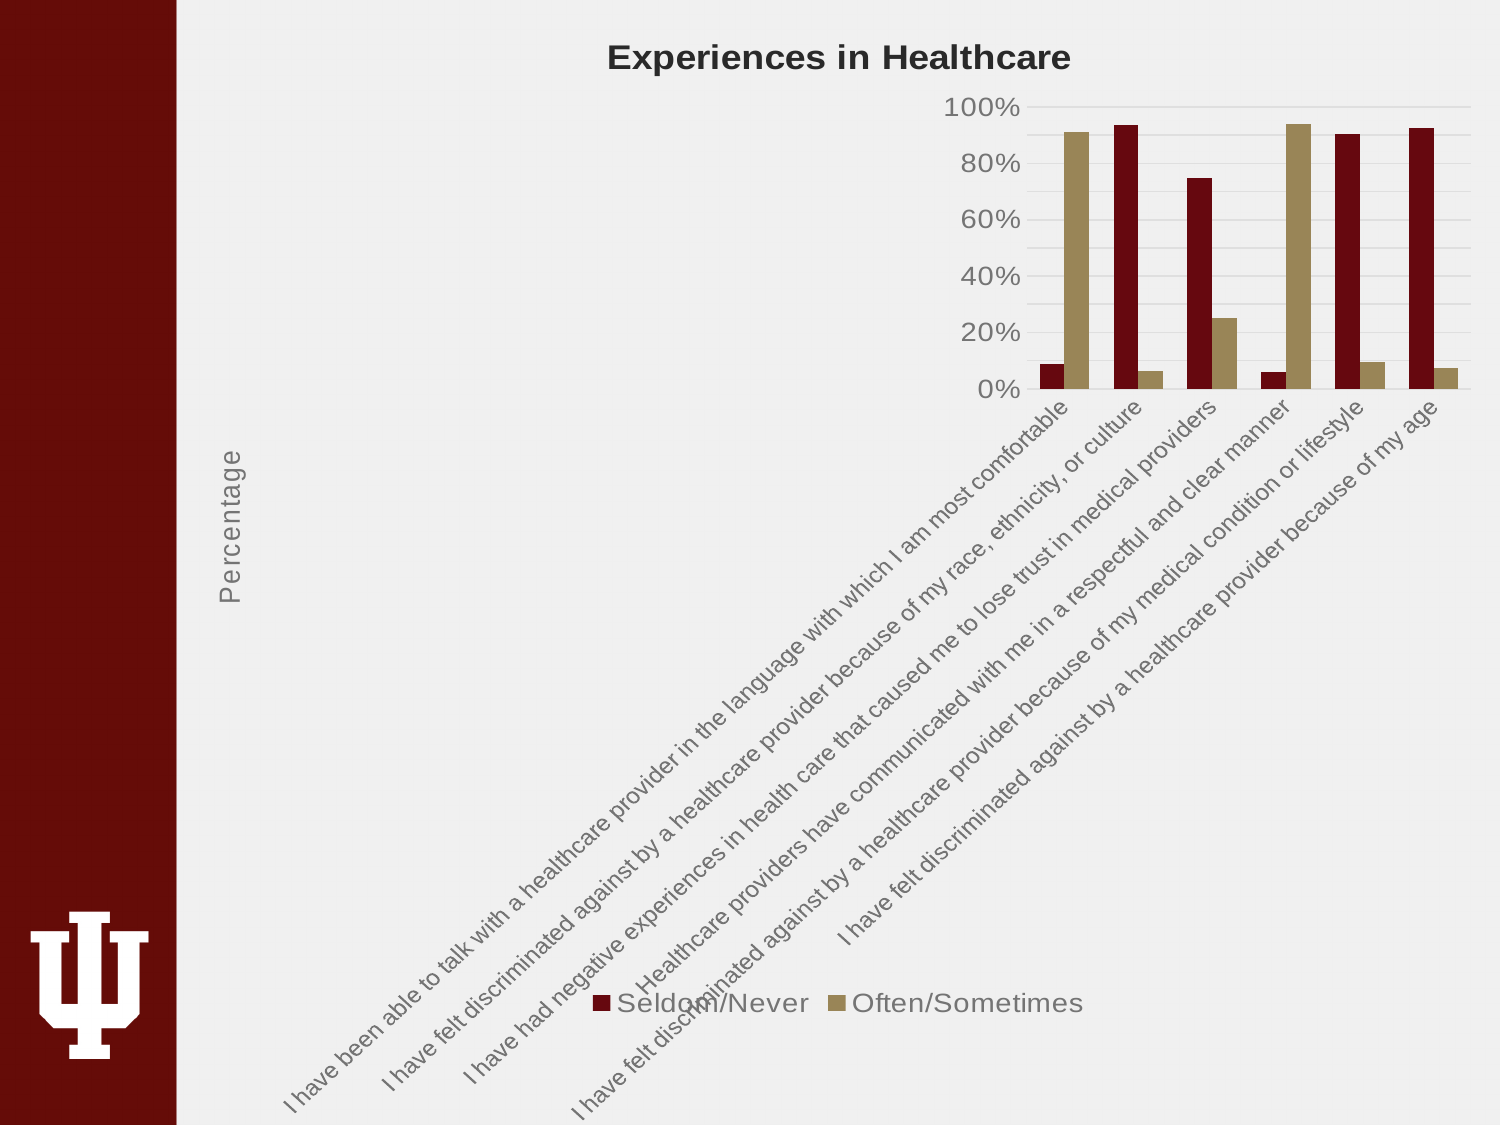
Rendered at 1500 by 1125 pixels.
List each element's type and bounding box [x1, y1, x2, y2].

chart [177, 0, 1500, 1125]
picture [0, 0, 177, 1125]
